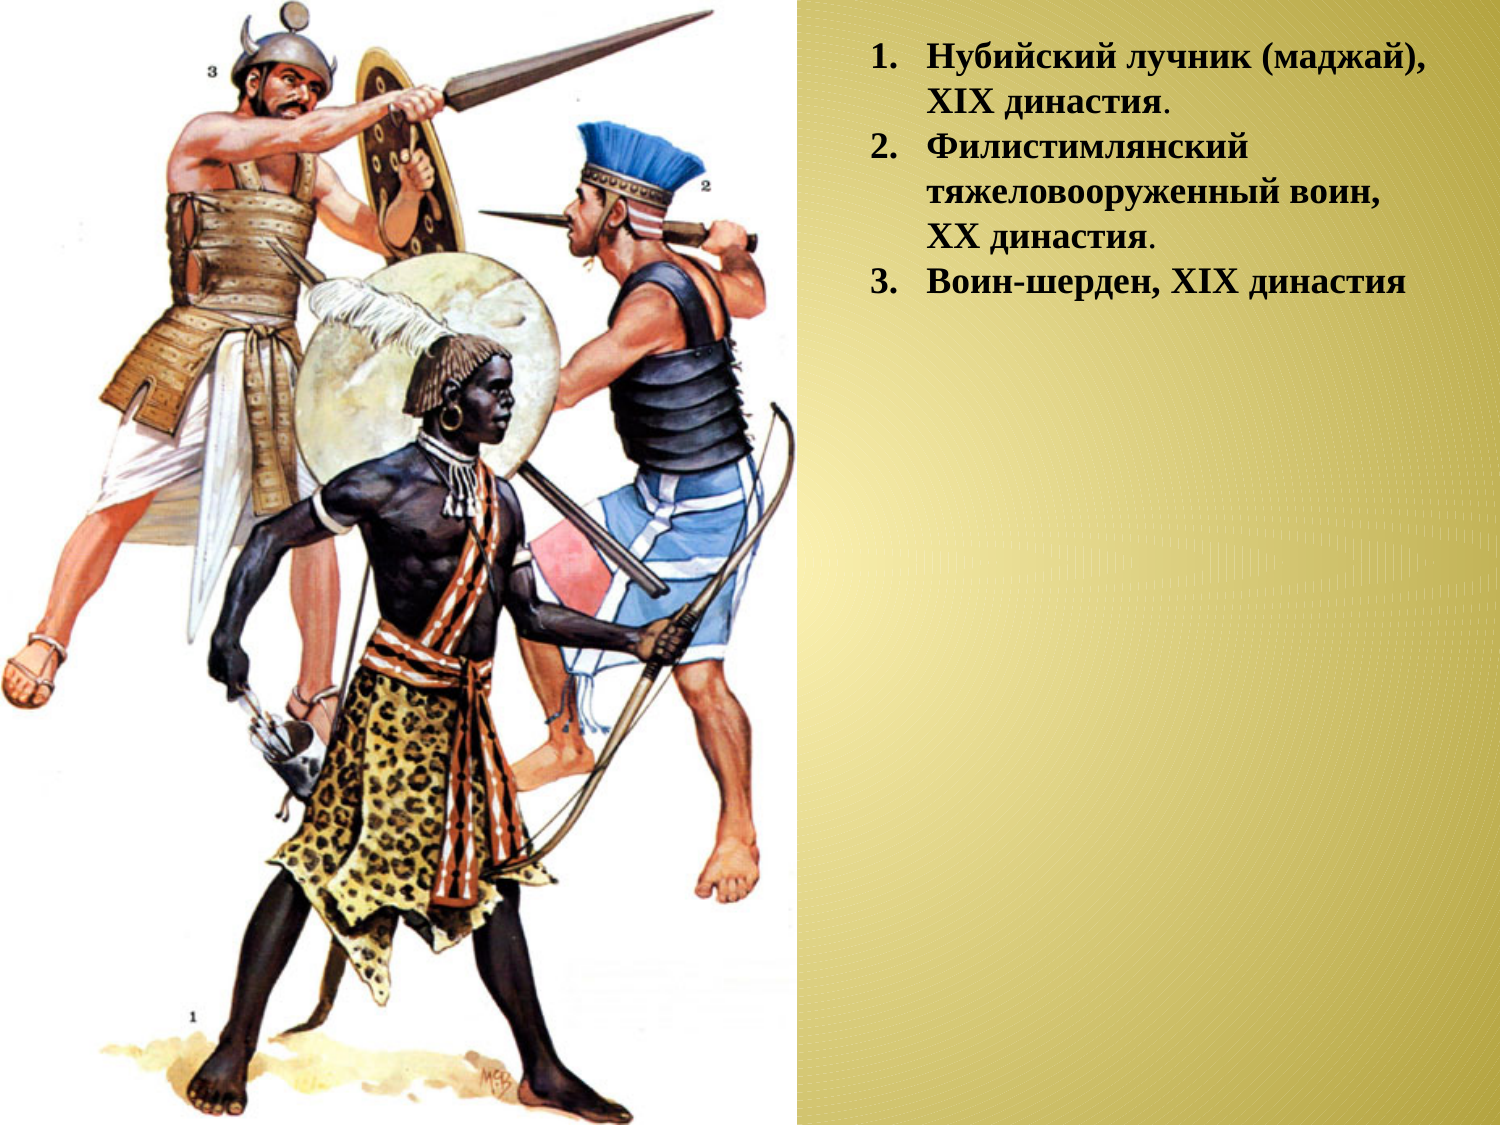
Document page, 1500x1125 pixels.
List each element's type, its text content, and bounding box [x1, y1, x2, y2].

text_box Нубийский лучник (маджай), XIX династия. Филистимлянский тяжеловооруженный воин, XX династия. Воин-шерден, XIX династия [855, 23, 1453, 354]
picture [0, 0, 798, 1125]
